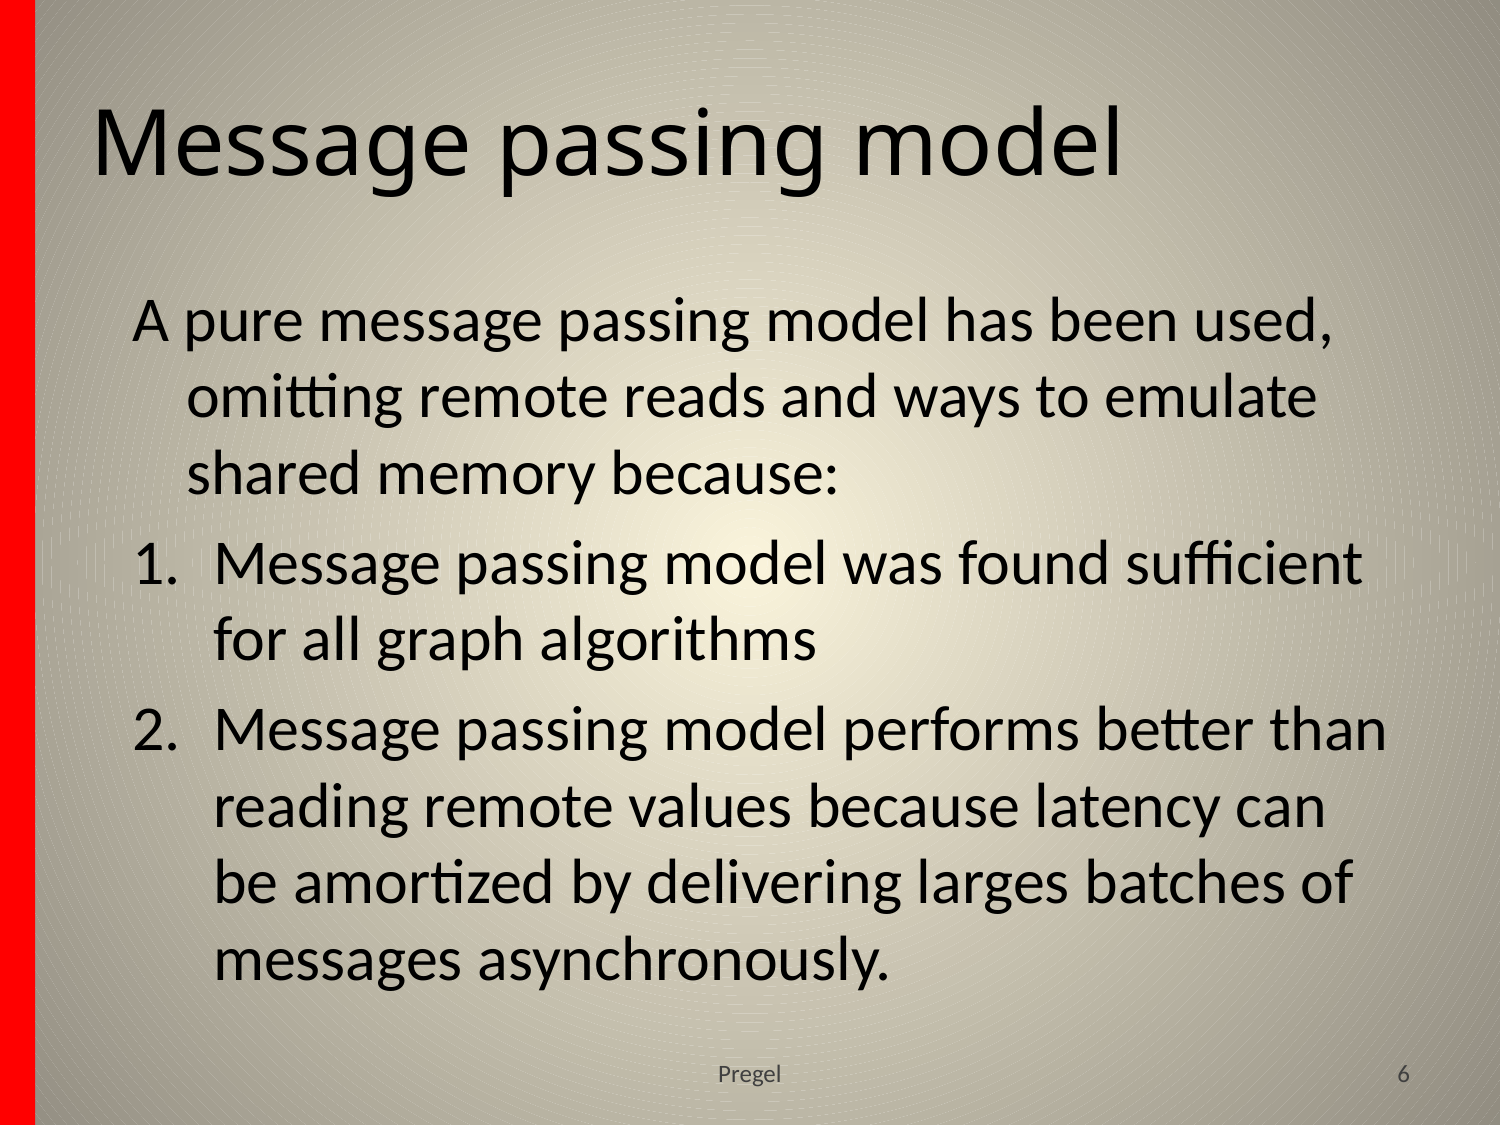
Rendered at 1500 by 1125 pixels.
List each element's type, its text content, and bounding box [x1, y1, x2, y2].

text_box [0, 0, 37, 1125]
title Message passing model [75, 45, 1425, 233]
slide_number 6 [1074, 1042, 1425, 1103]
list A pure message passing model has been used, omitting remote reads and ways to emulate shared memory because: Message passing model was found sufficient for all graph algorithms Message passing model performs better than reading remote values because latency can be amortized by delivering larges batches of messages asynchronously. [117, 269, 1418, 1008]
footer Pregel [512, 1042, 988, 1103]
